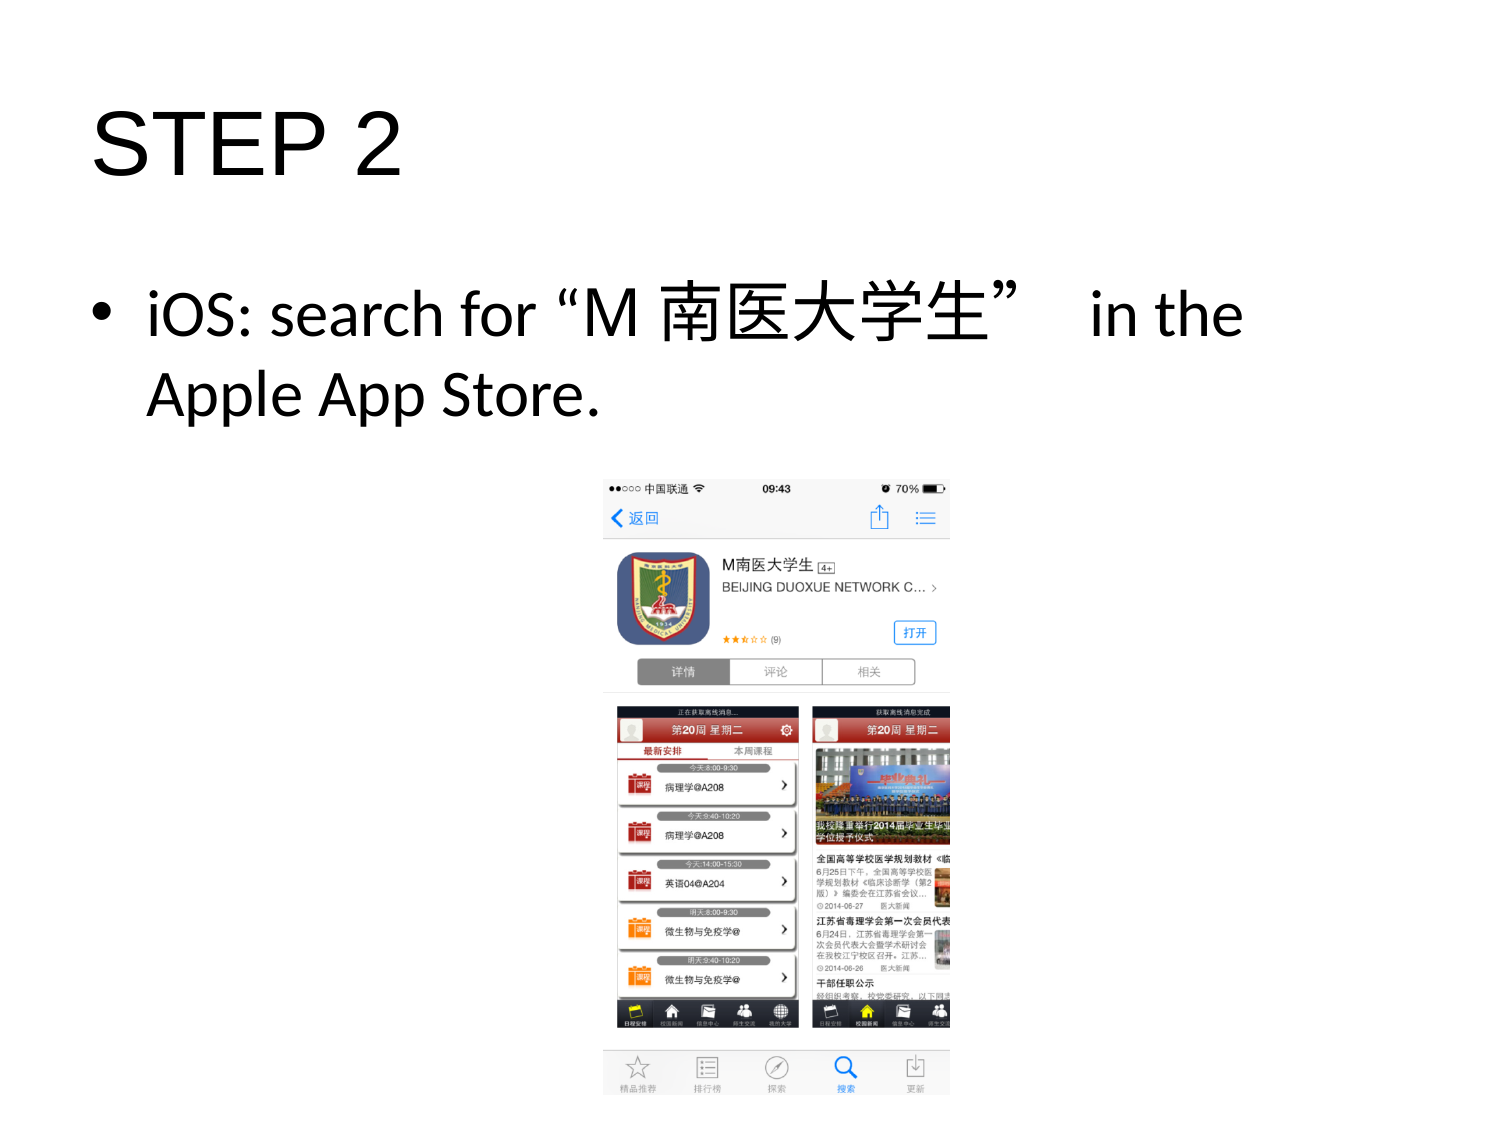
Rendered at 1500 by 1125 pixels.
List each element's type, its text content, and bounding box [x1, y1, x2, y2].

picture [603, 479, 950, 1095]
title STEP 2 [74, 44, 1426, 233]
list iOS: search for “M南医大学生” in the Apple App Store. [74, 262, 1426, 1006]
